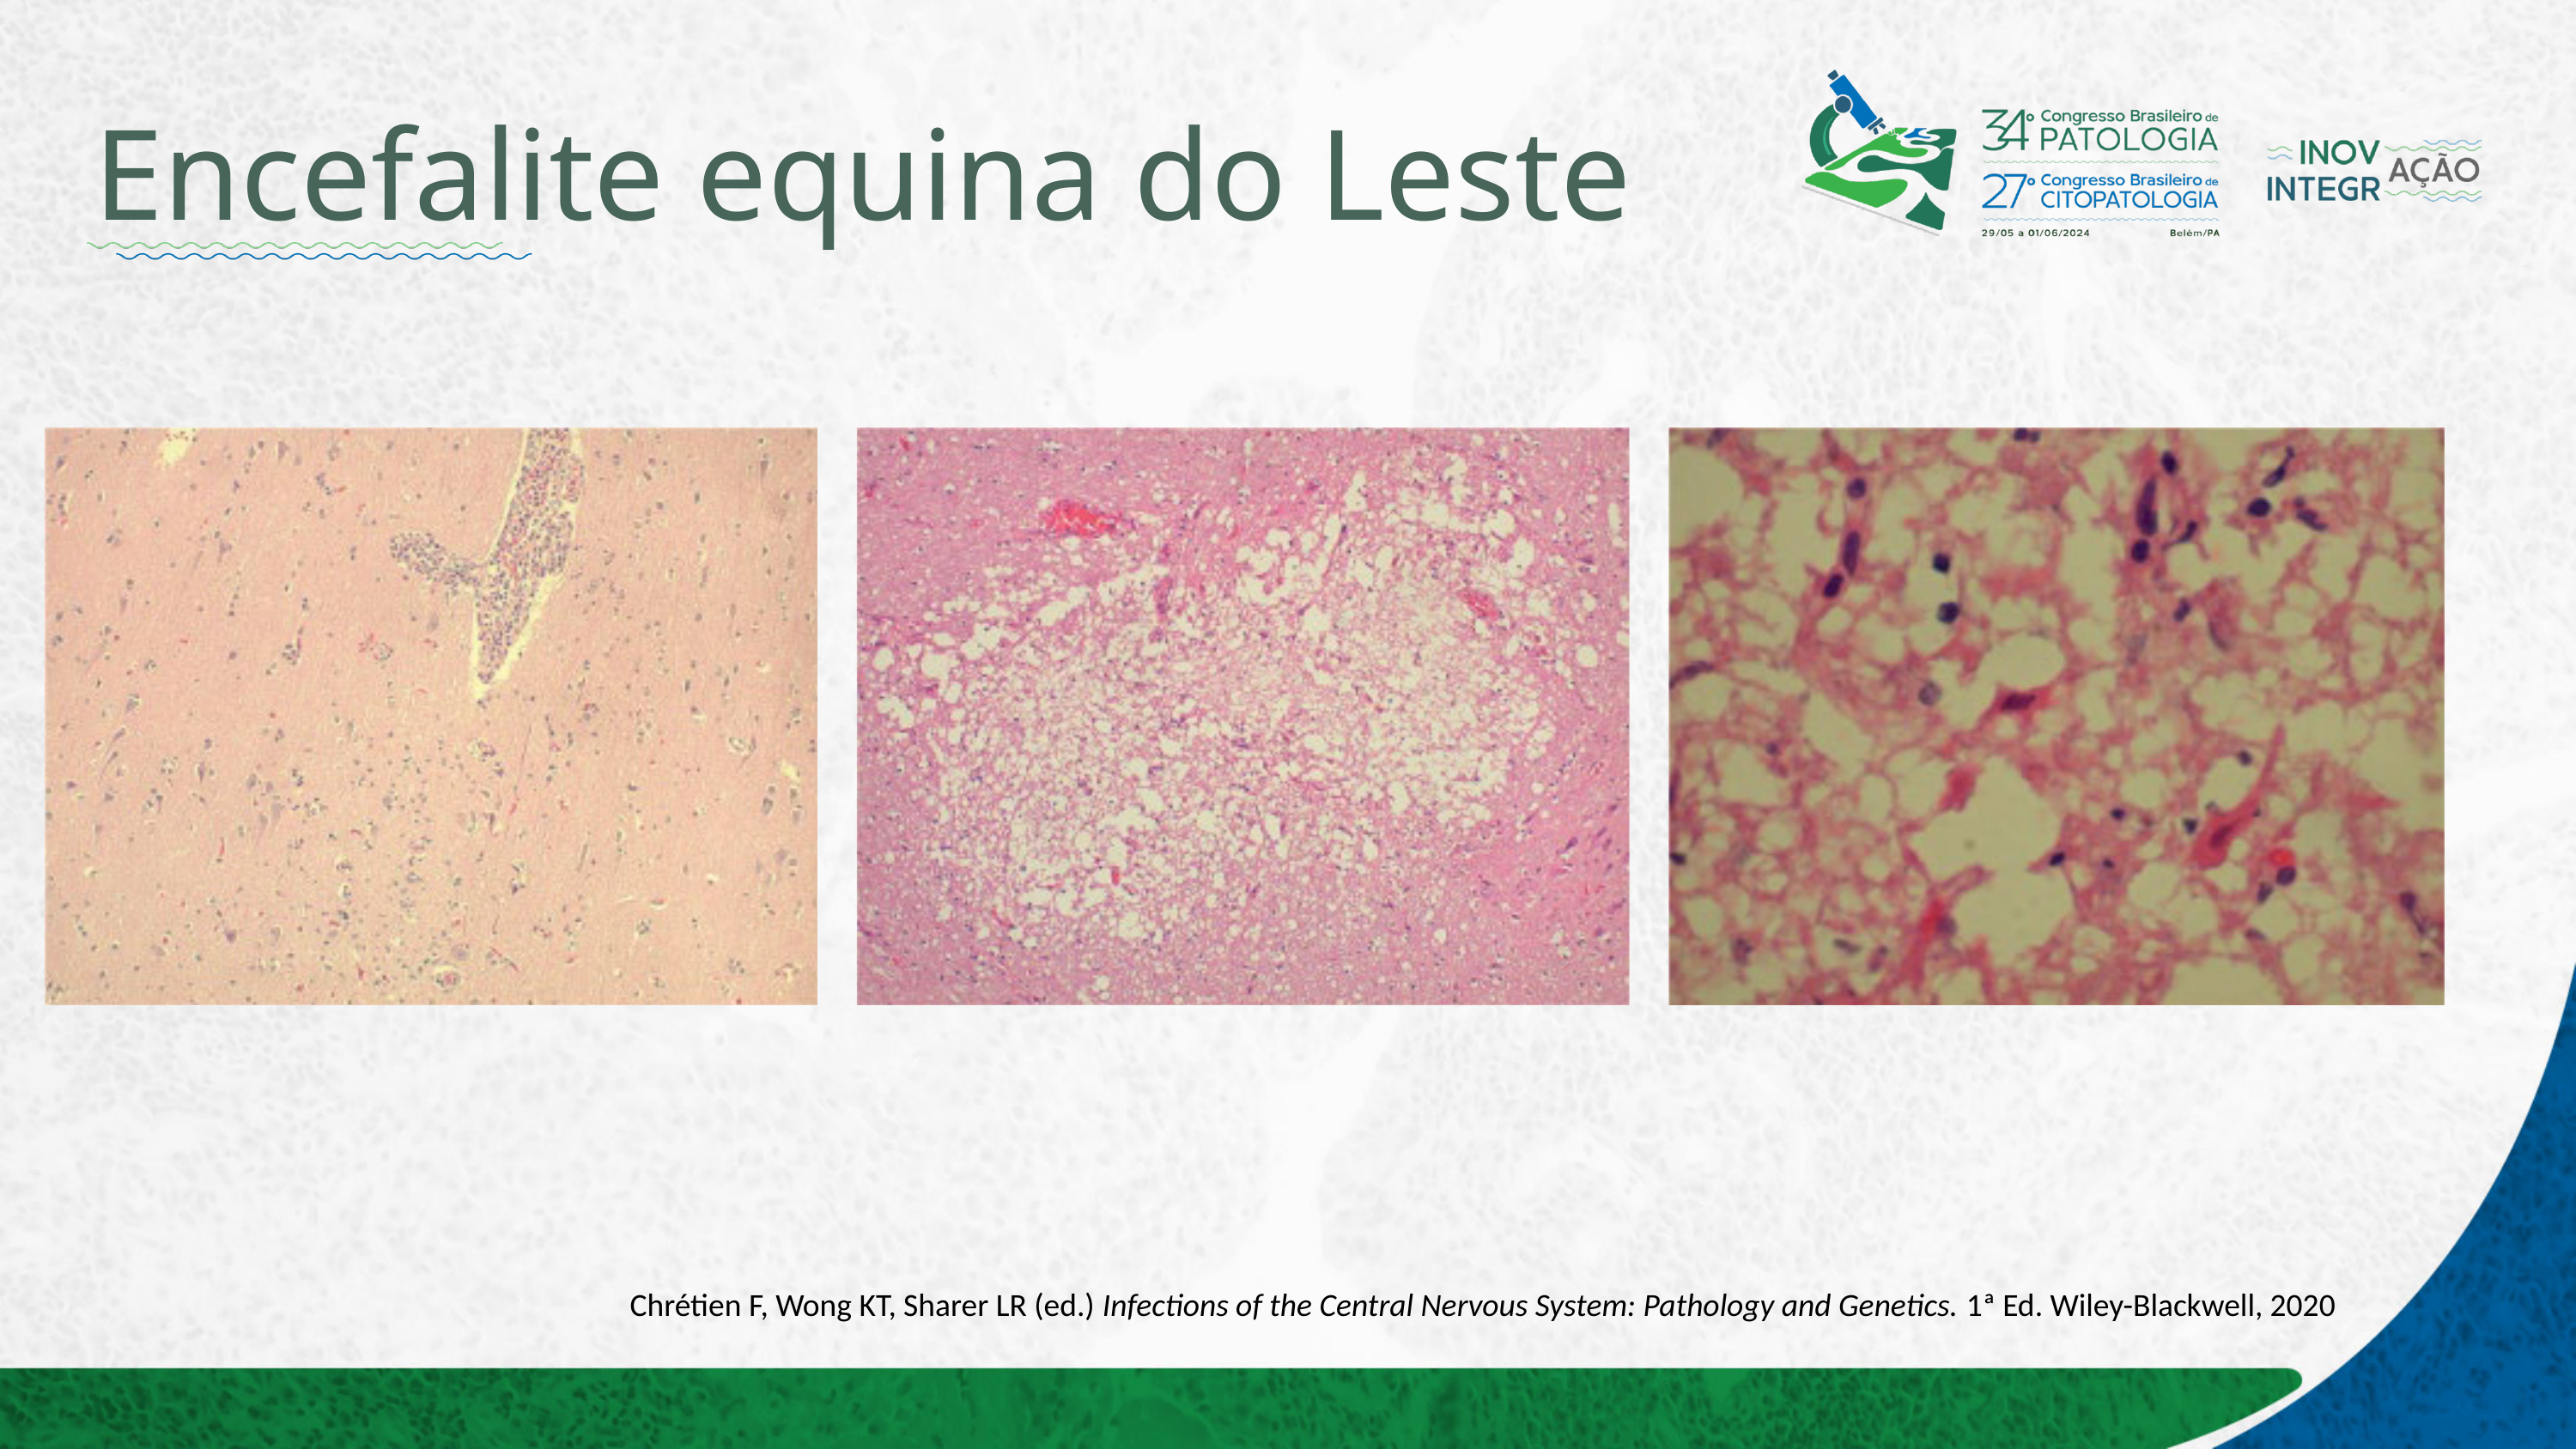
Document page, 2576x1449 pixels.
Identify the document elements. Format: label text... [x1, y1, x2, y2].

text_box Chrétien F, Wong KT, Sharer LR (ed.) Infections of the Central Nervous System: Pathology and Genetics. 1ª Ed. Wiley-Blackwell, 2020 [600, 1277, 2348, 1330]
title Encefalite equina do Leste [81, 73, 1724, 246]
picture [0, 0, 2576, 1449]
